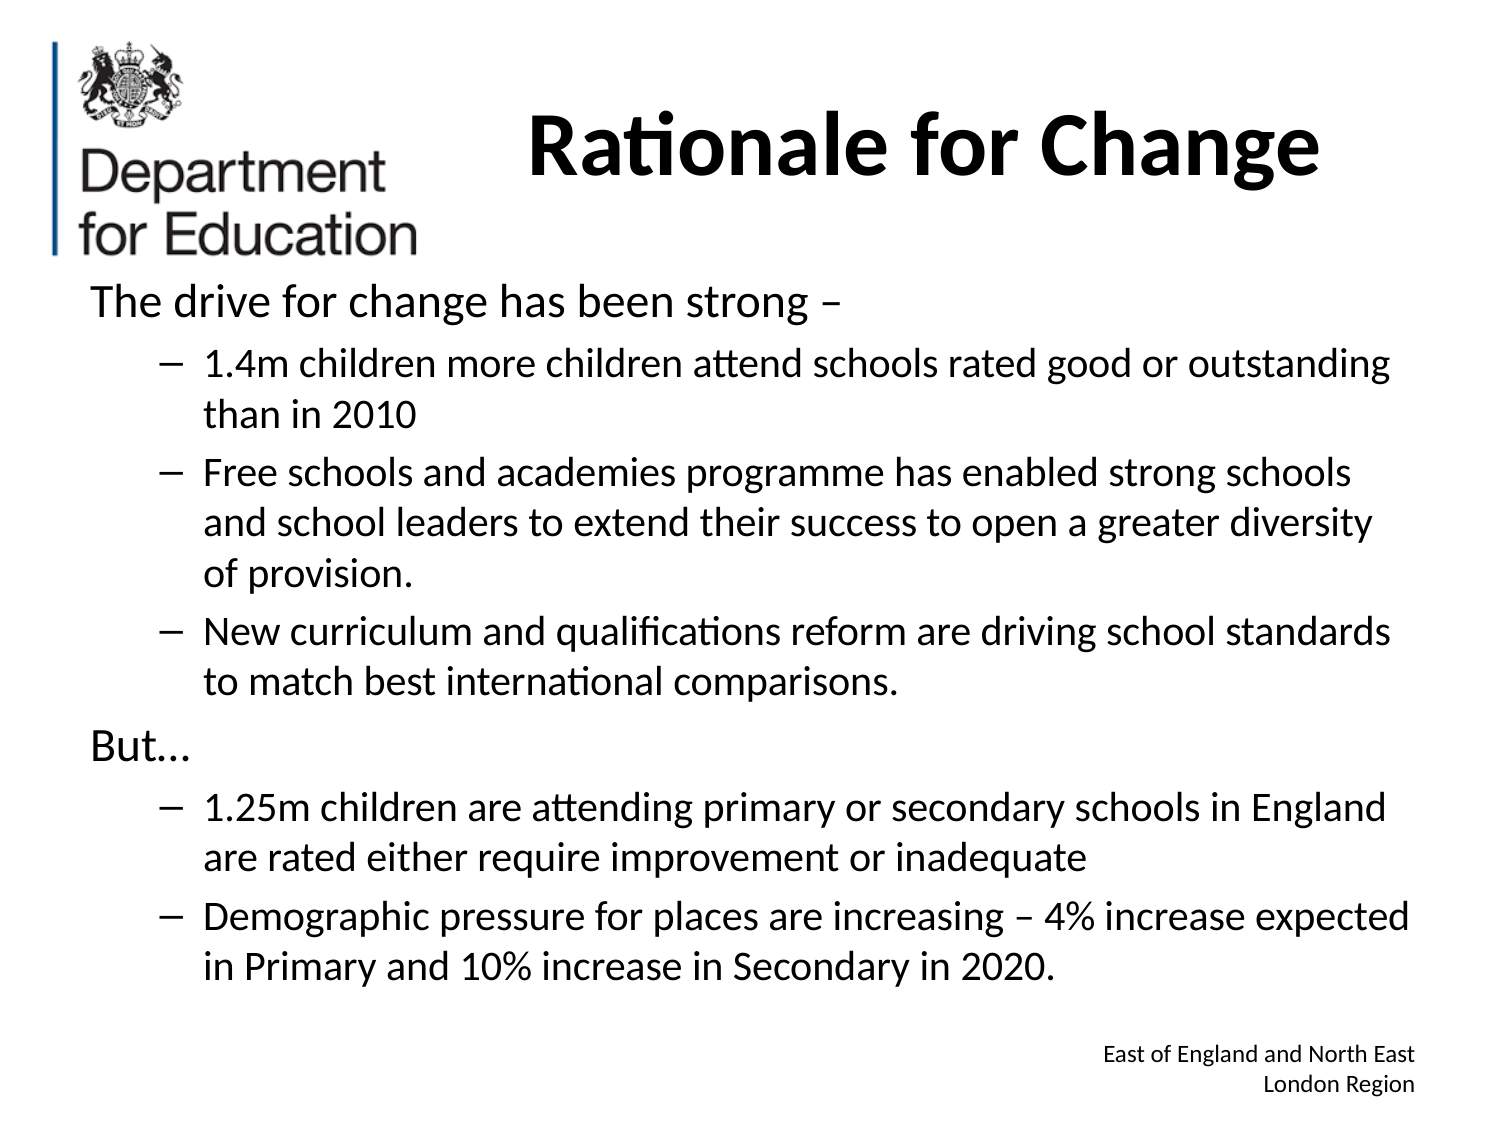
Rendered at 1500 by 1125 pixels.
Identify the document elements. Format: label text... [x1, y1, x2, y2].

title Rationale for Change [425, 45, 1425, 233]
picture [49, 40, 420, 258]
list The drive for change has been strong – 1.4m children more children attend schools rated good or outstanding than in 2010 Free schools and academies programme has enabled strong schools and school leaders to extend their success to open a greater diversity of provision. New curriculum and qualifications reform are driving school standards to match best international comparisons. But… 1.25m children are attending primary or secondary schools in England are rated either require improvement or inadequate Demographic pressure for places are increasing – 4% increase expected in Primary and 10% increase in Secondary in 2020. [75, 262, 1425, 1005]
